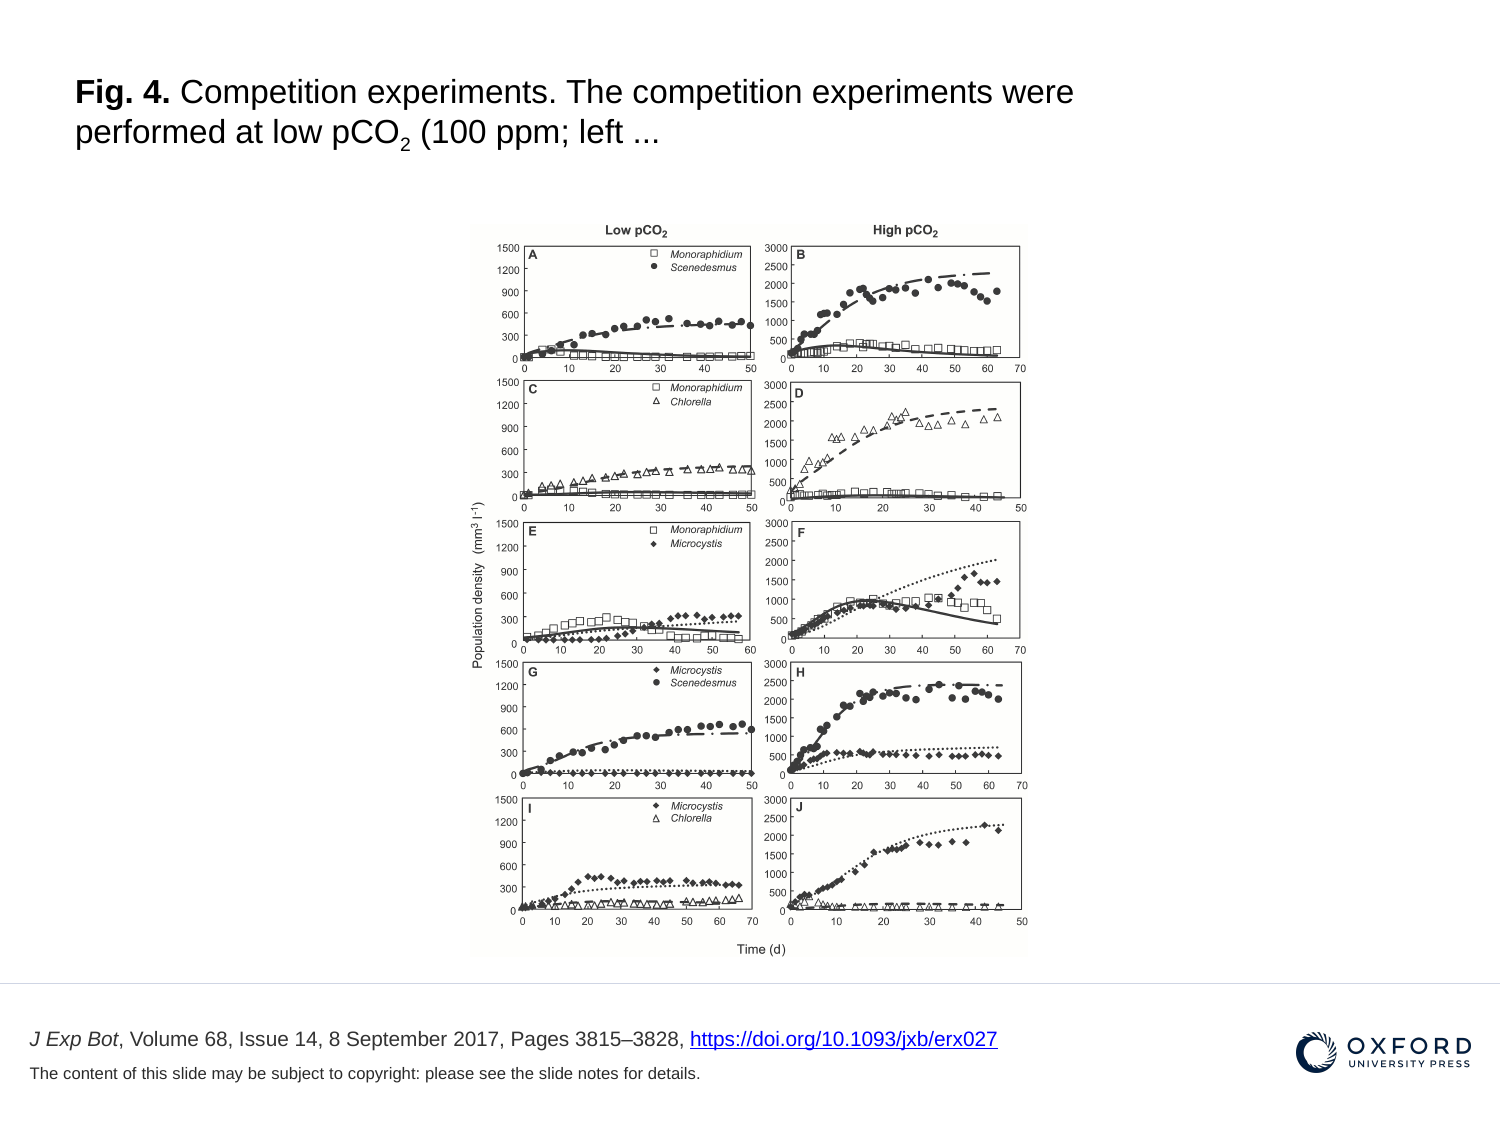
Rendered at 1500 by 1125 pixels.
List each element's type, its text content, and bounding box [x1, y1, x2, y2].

title Fig. 4. Competition experiments. The competition experiments were performed at low pCO2 (100 ppm; left ... [75, 69, 1078, 171]
footer J Exp Bot, Volume 68, Issue 14, 8 September 2017, Pages 3815–3828, https://doi.org/10.1093/jxb/erx027 The content of this slide may be subject to copyright: please see the slide notes for details. [0, 983, 1260, 1125]
picture [1296, 1032, 1471, 1073]
picture [470, 224, 1028, 957]
